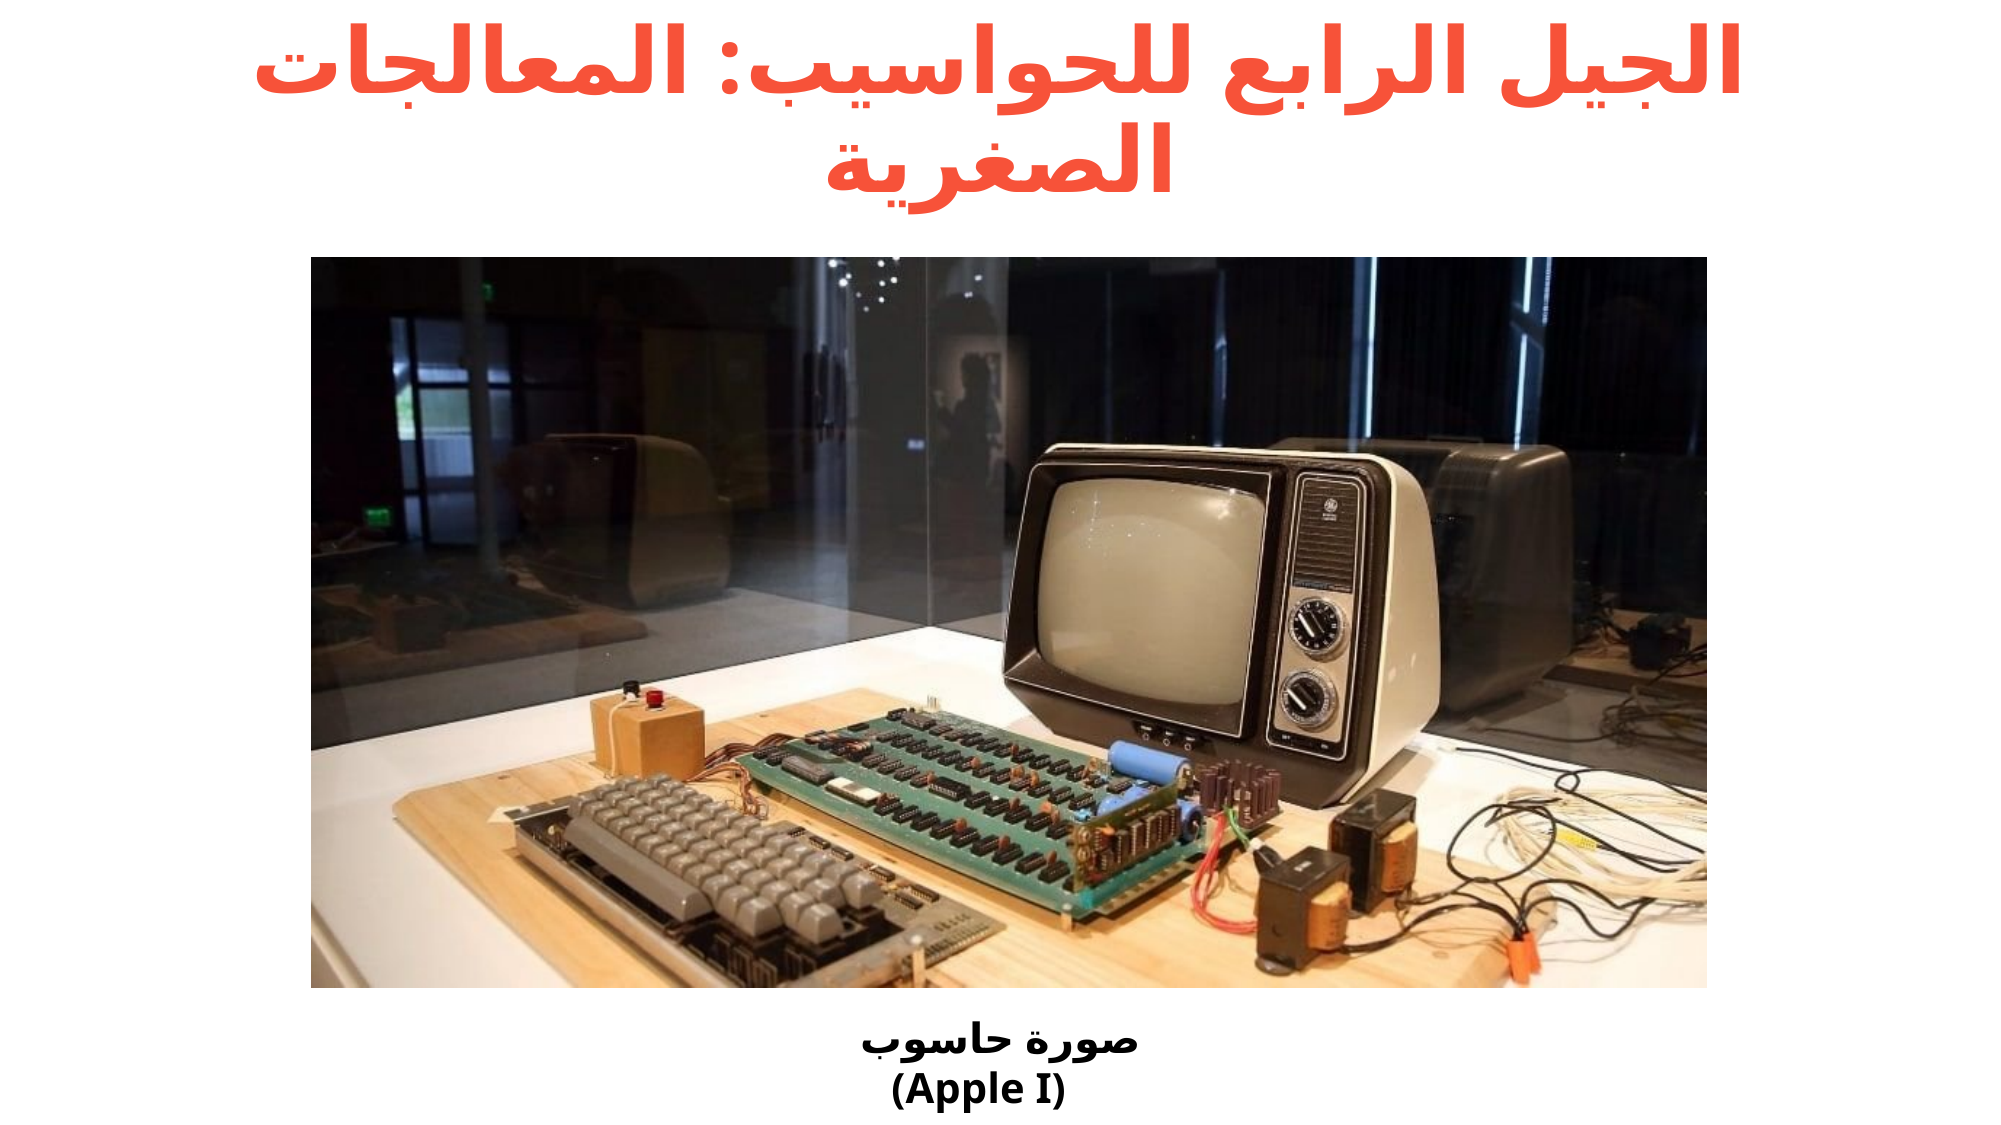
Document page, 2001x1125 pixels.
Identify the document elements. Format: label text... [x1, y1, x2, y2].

text_box صورة حاسوب (Apple I) [500, 1004, 1501, 1120]
picture [311, 257, 1707, 988]
title الجيل الرابع للحواسيب: المعالجات الصغرية [137, 59, 1863, 278]
